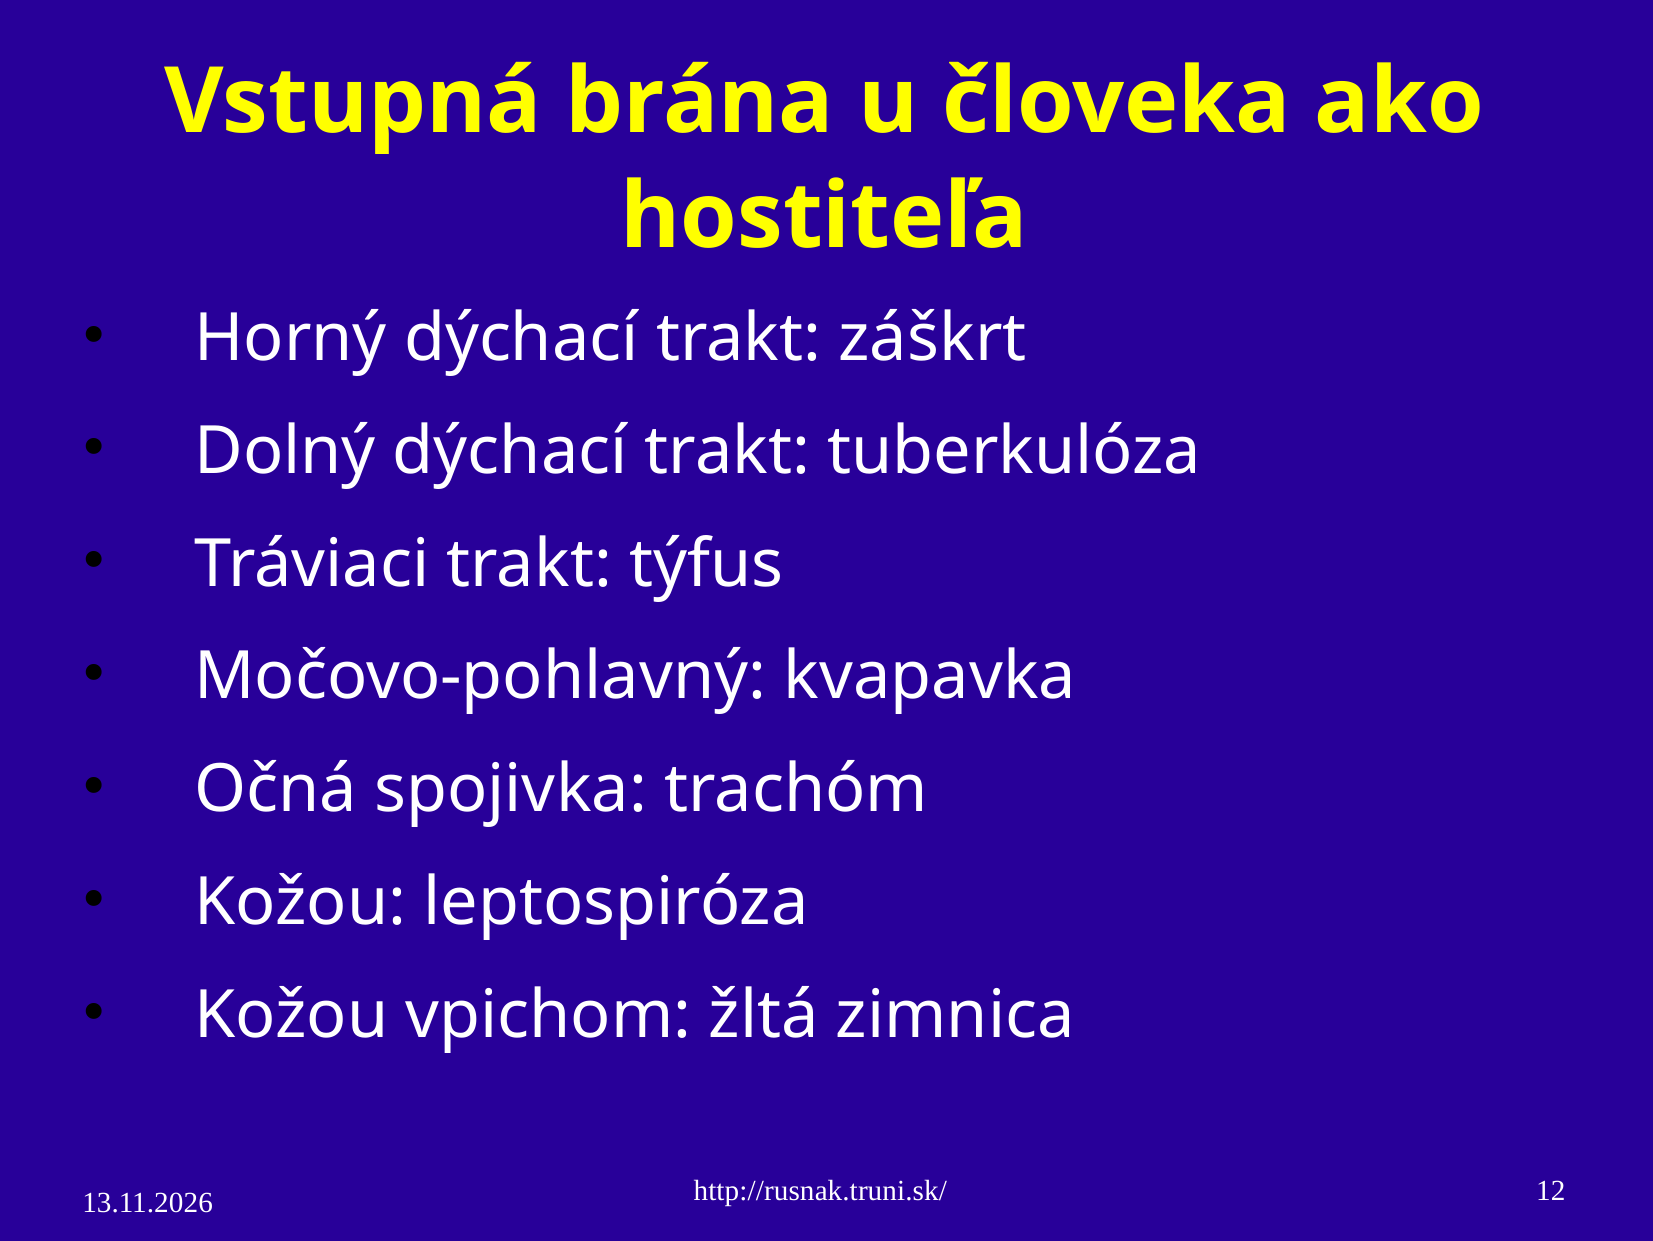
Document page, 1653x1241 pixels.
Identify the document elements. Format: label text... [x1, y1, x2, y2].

list Horný dýchací trakt: záškrt Dolný dýchací trakt: tuberkulóza Tráviaci trakt: týfus Močovo-pohlavný: kvapavka Očná spojivka: trachóm Kožou: leptospiróza Kožou vpichom: žltá zimnica [82, 290, 1567, 1151]
slide_number 12 [1185, 1175, 1566, 1211]
footer http://rusnak.truni.sk/ [661, 1175, 980, 1229]
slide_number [82, 1187, 224, 1221]
title Vstupná brána u človeka ako hostiteľa [82, 36, 1567, 266]
